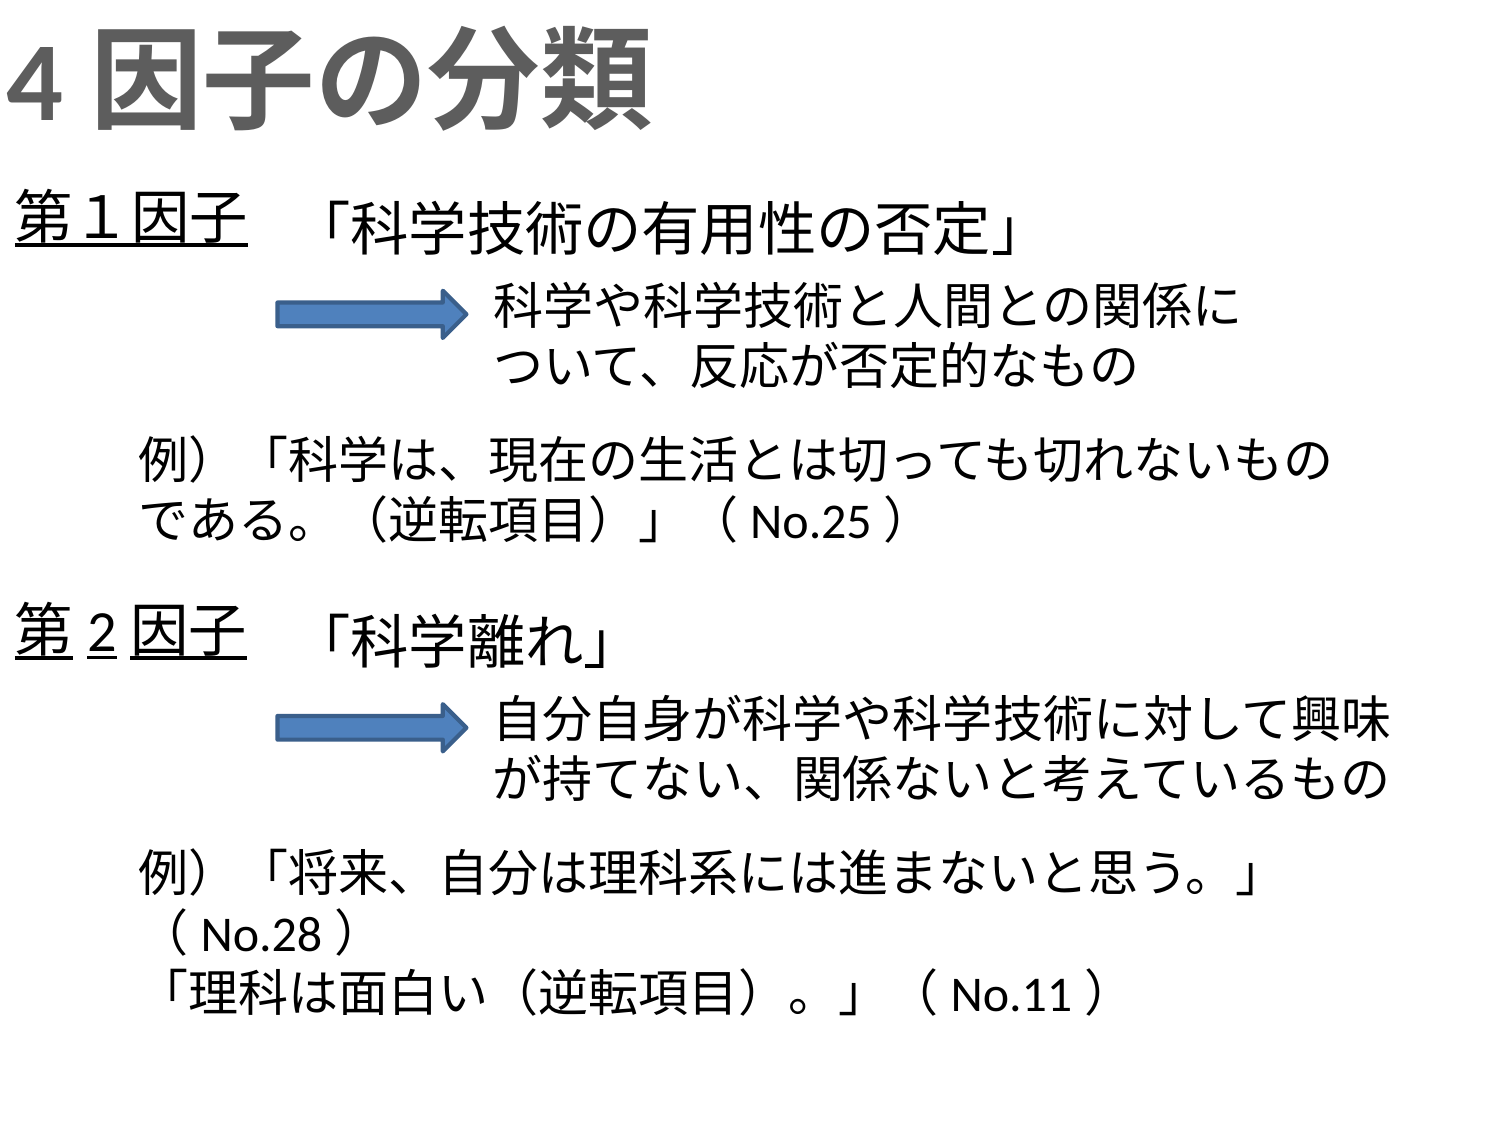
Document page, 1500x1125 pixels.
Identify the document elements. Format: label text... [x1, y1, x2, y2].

text_box 「科学離れ」 [277, 597, 1081, 683]
text_box 第2因子 [0, 586, 343, 671]
text_box [275, 288, 469, 340]
text_box 「科学技術の有用性の否定」 [277, 184, 1081, 270]
text_box 科学や科学技術と人間との関係について、反応が否定的なもの [478, 267, 1270, 402]
text_box 例）「科学は、現在の生活とは切っても切れないものである。（逆転項目）」（No.25） [123, 420, 1376, 556]
text_box 4因子の分類 [0, 0, 668, 150]
text_box [275, 702, 469, 754]
text_box 自分自身が科学や科学技術に対して興味が持てない、関係ないと考えているもの [478, 680, 1412, 816]
text_box 第１因子 [0, 172, 343, 258]
text_box 例）「将来、自分は理科系には進まないと思う。」（No.28） 「理科は面白い（逆転項目）。」（No.11） [123, 834, 1376, 1029]
